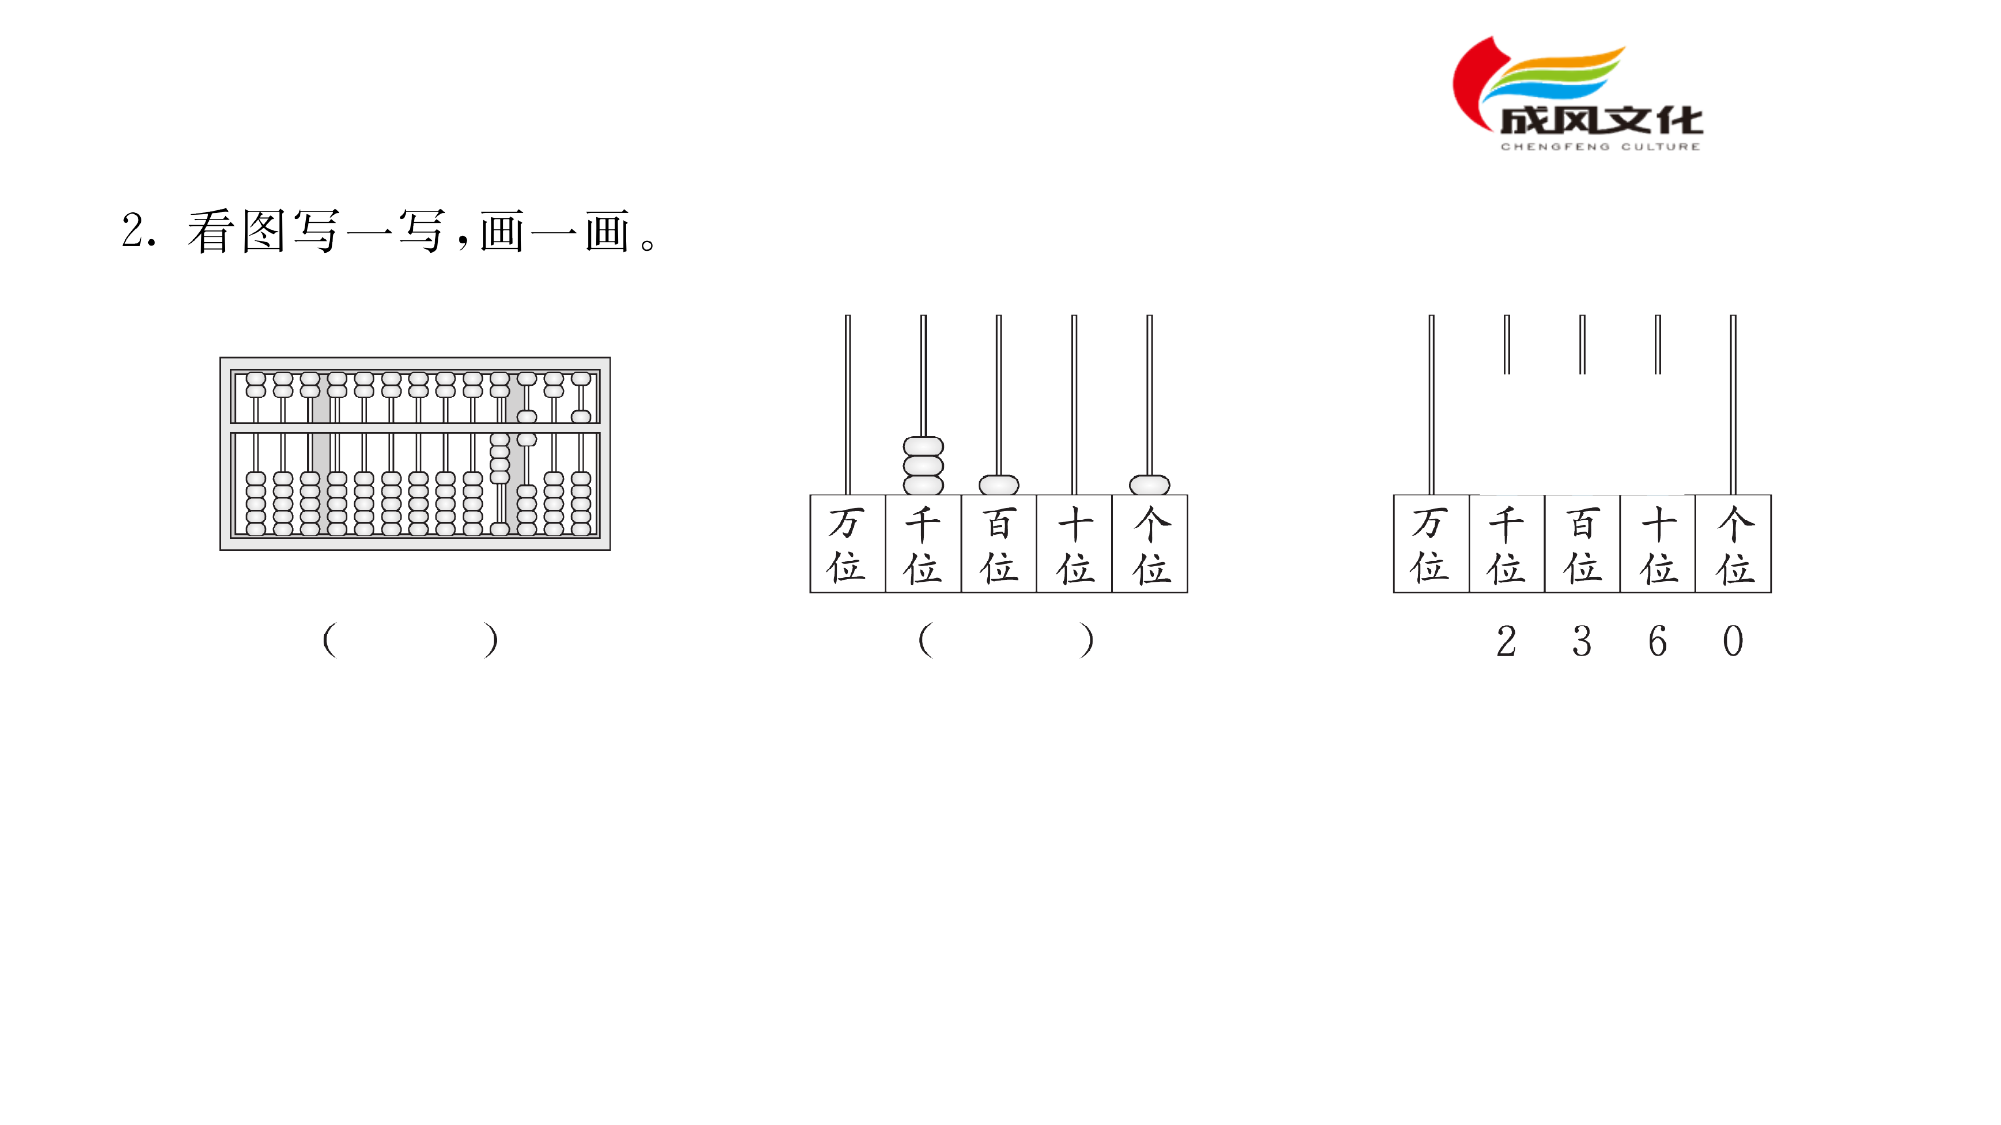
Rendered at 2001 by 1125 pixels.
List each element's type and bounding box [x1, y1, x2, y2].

picture [118, 30, 2000, 698]
